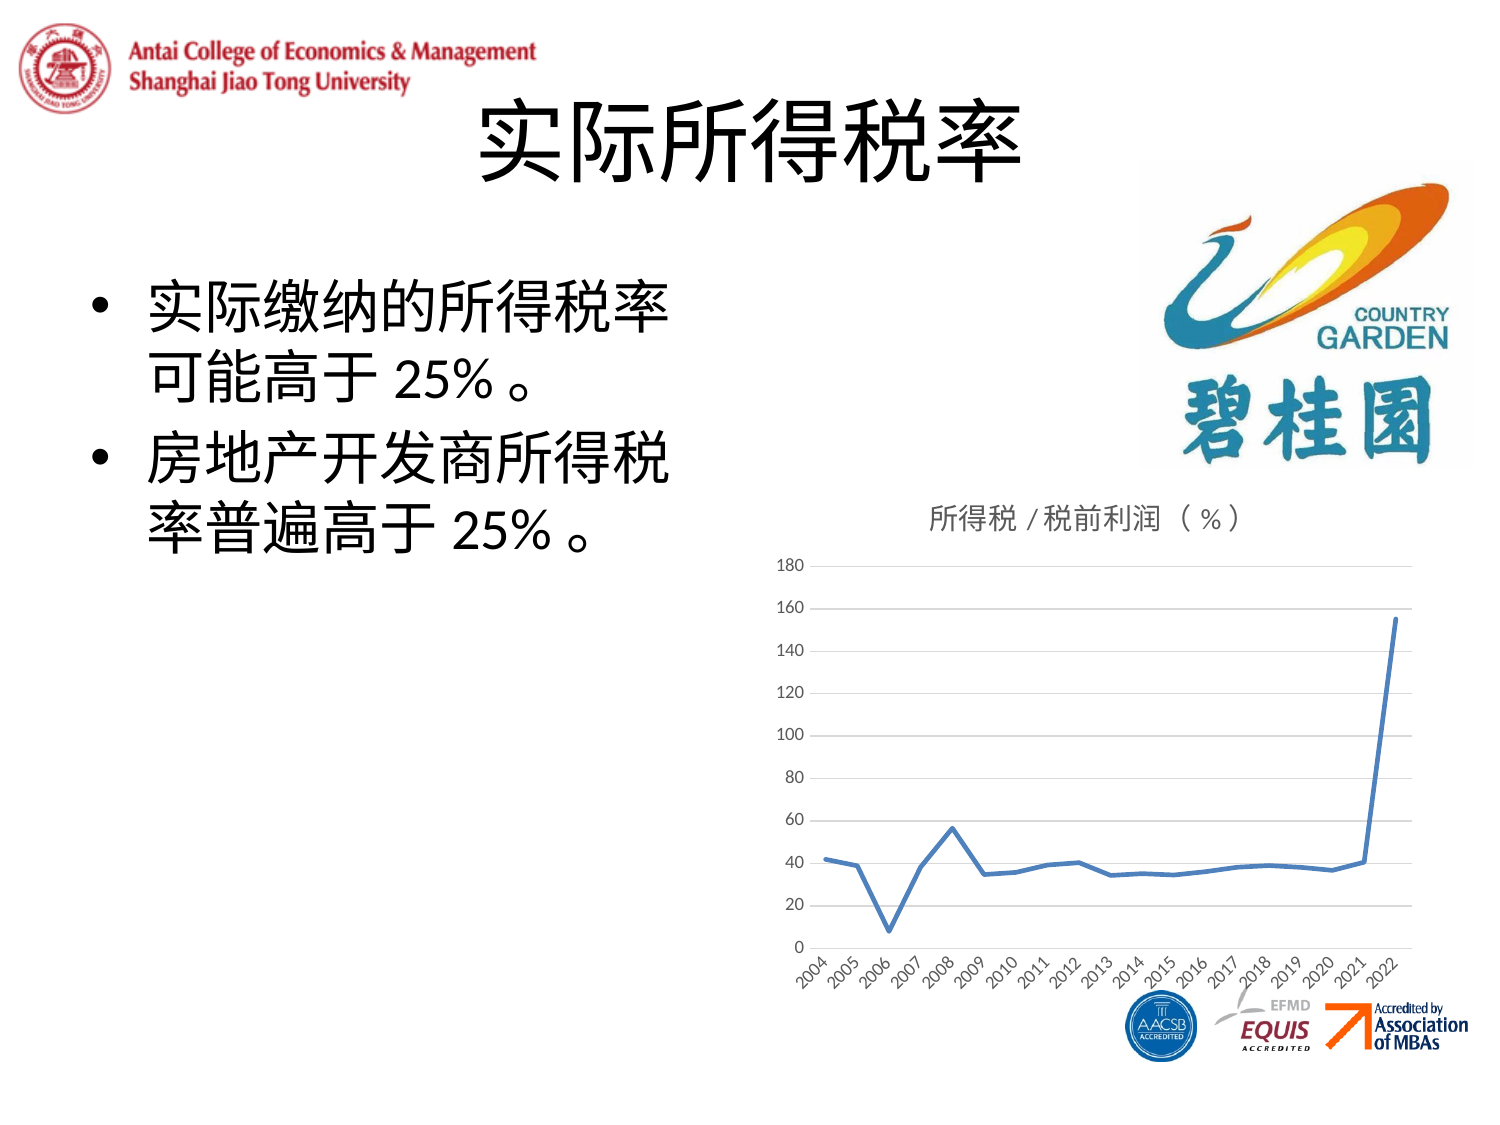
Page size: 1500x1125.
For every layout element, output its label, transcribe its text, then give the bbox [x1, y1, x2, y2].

picture [2, 19, 548, 119]
chart [762, 467, 1426, 1006]
title 实际所得税率 [75, 45, 1425, 233]
list 实际缴纳的所得税率可能高于25%。 房地产开发商所得税率普遍高于25%。 [75, 262, 738, 1005]
picture [1139, 160, 1473, 469]
picture [1214, 1006, 1310, 1051]
picture [1325, 1002, 1468, 1050]
picture [1125, 1006, 1197, 1062]
